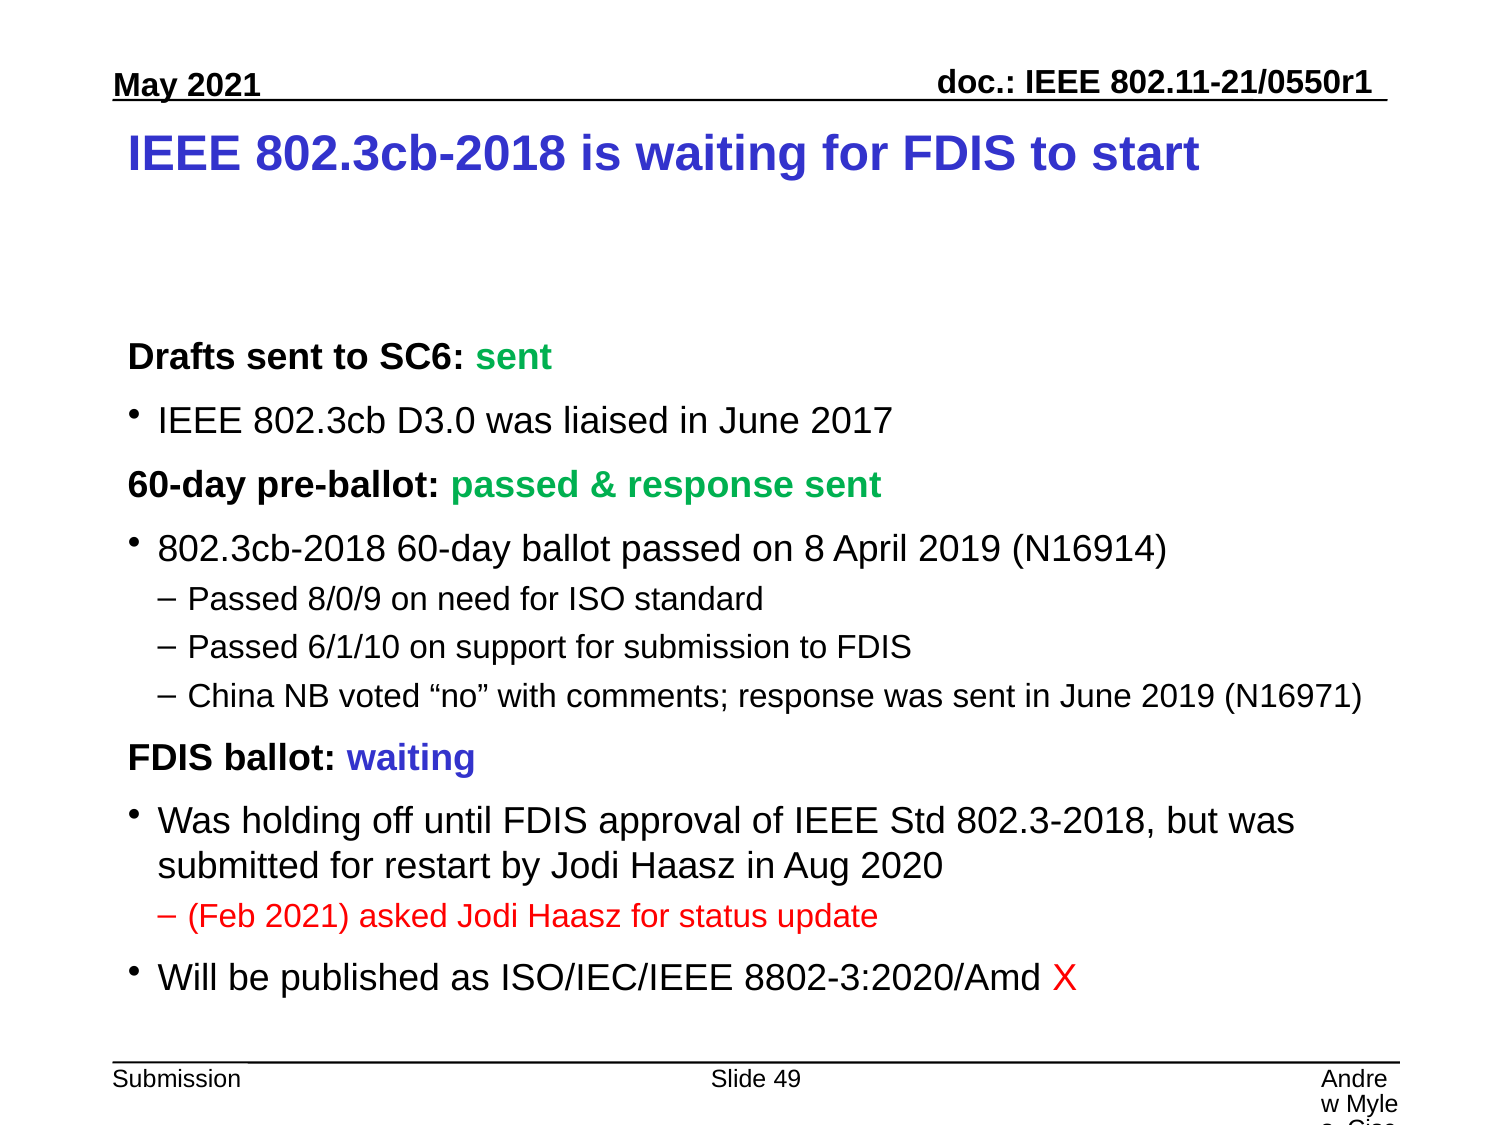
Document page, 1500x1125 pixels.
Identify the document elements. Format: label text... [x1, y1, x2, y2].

list Drafts sent to SC6: sent IEEE 802.3cb D3.0 was liaised in June 2017 60-day pre-ballot: passed & response sent 802.3cb-2018 60-day ballot passed on 8 April 2019 (N16914) Passed 8/0/9 on need for ISO standard Passed 6/1/10 on support for submission to FDIS China NB voted “no” with comments; response was sent in June 2019 (N16971) FDIS ballot: waiting Was holding off until FDIS approval of IEEE Std 802.3-2018, but was submitted for restart by Jodi Haasz in Aug 2020 (Feb 2021) asked Jodi Haasz for status update Will be published as ISO/IEC/IEEE 8802-3:2020/Amd X [112, 324, 1388, 1000]
slide_number Slide 49 [709, 1061, 803, 1093]
footer Andrew Myles, Cisco [1320, 1061, 1402, 1093]
title IEEE 802.3cb-2018 is waiting for FDIS to start [112, 112, 1388, 288]
